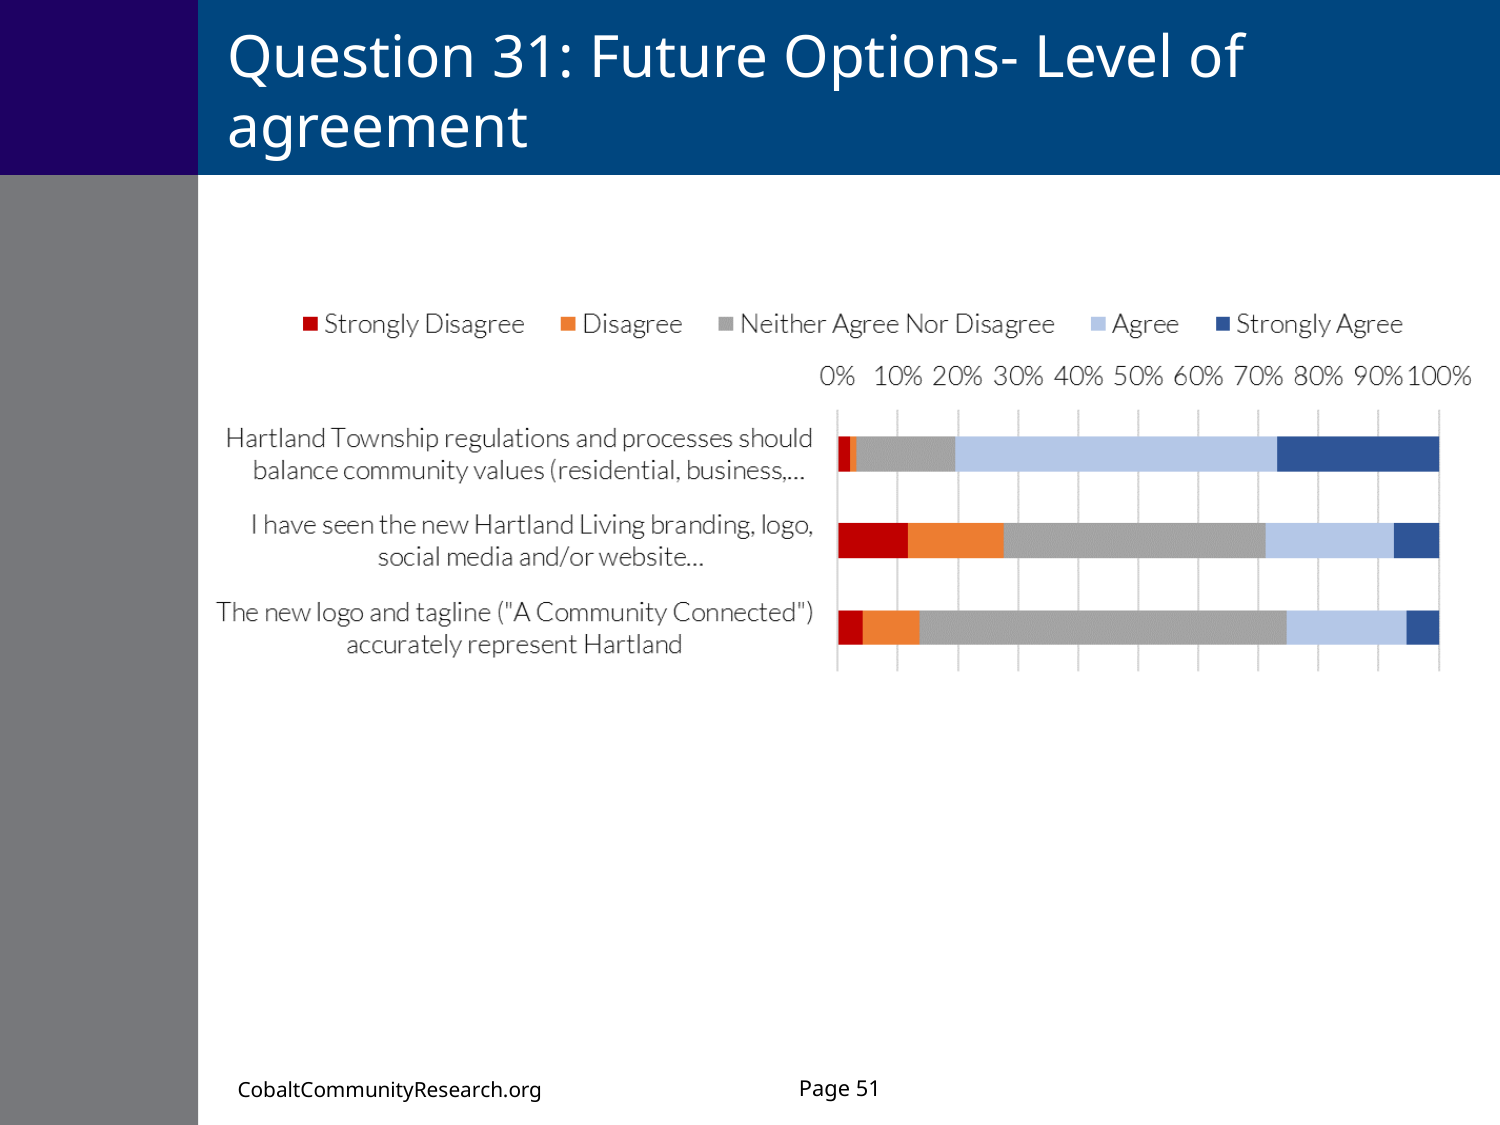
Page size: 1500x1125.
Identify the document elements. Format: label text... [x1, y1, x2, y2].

text_box [212, 32, 1488, 150]
picture [201, 288, 1497, 696]
title Question 31: Future Options- Level of agreement [212, 29, 1426, 148]
